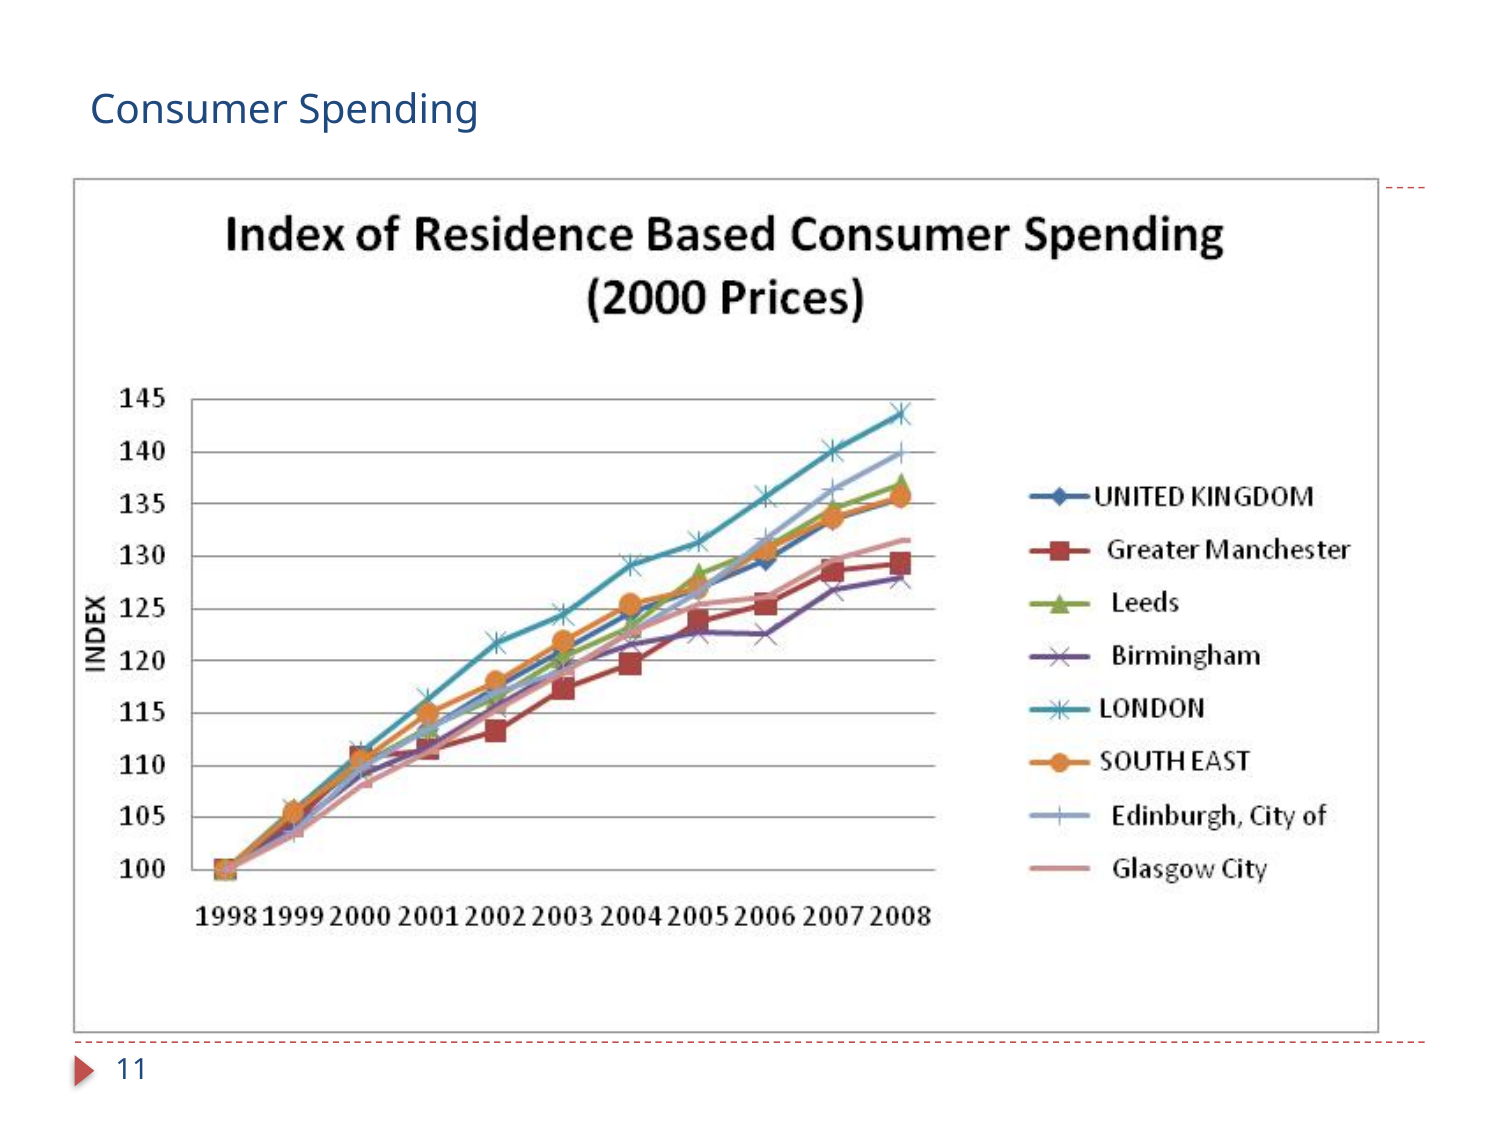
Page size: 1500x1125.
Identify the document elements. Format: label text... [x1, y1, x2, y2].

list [70, 175, 1384, 1037]
title Consumer Spending [75, 24, 1425, 188]
slide_number 11 [100, 1050, 426, 1103]
